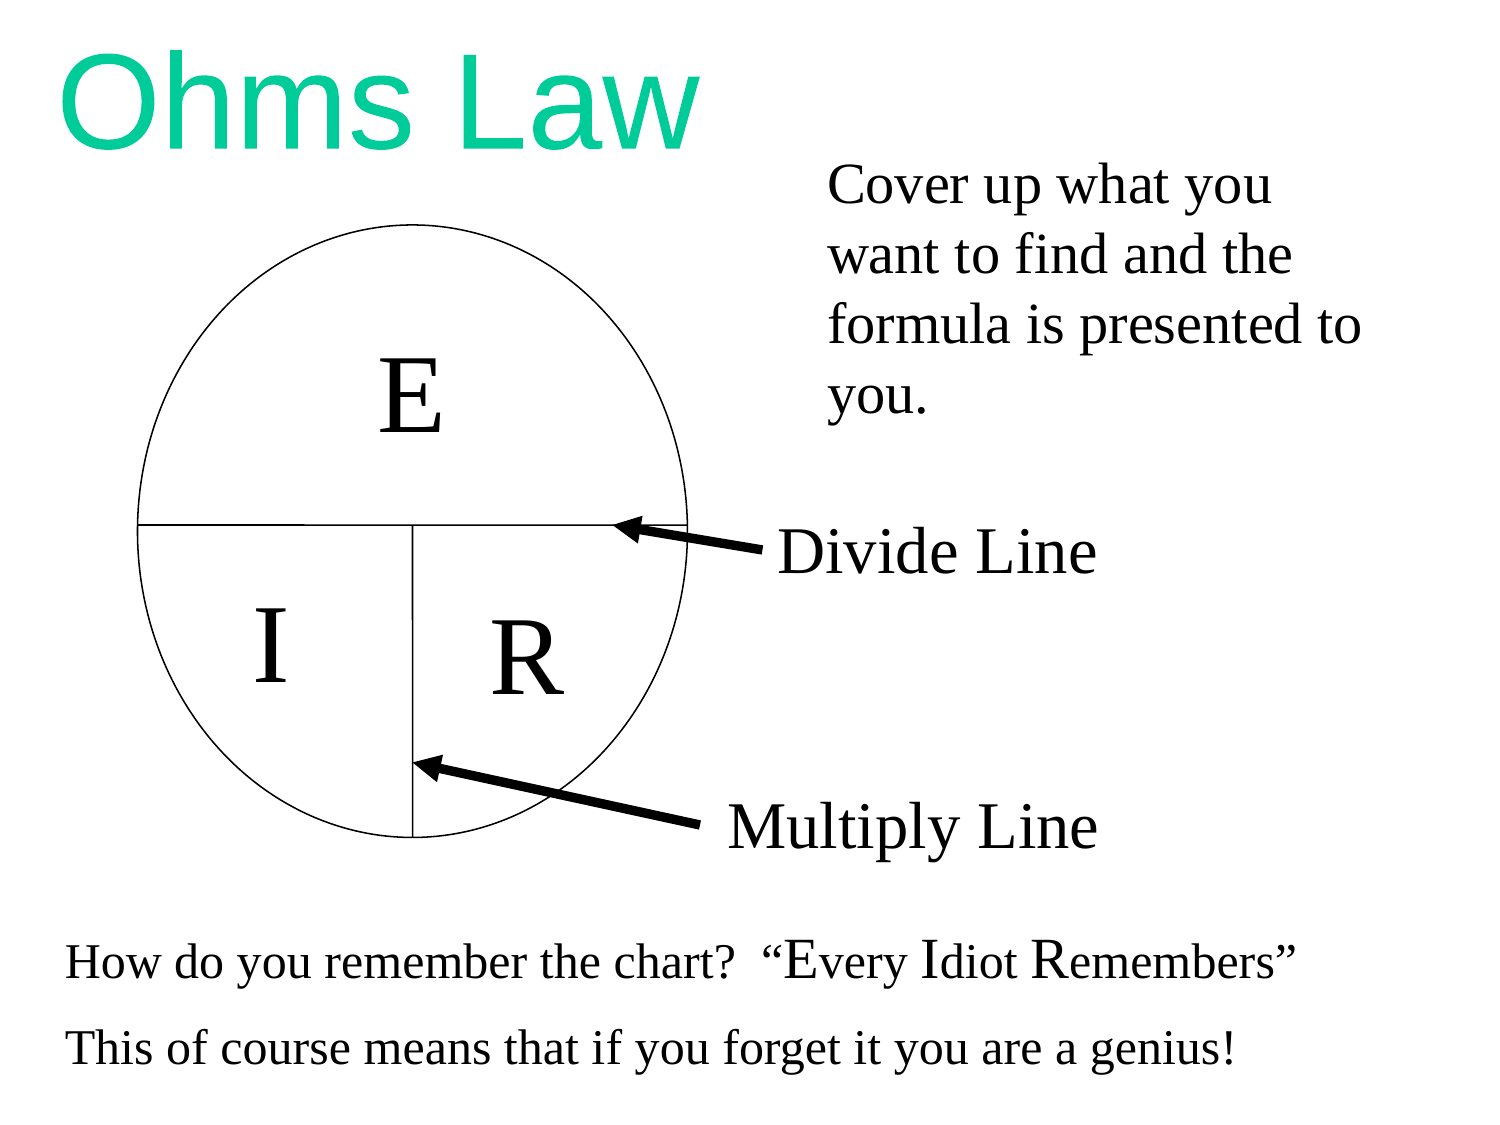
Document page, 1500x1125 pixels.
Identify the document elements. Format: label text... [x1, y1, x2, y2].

text_box [412, 759, 701, 826]
text_box E [362, 312, 500, 463]
text_box [612, 520, 763, 551]
text_box Multiply Line [712, 774, 1125, 870]
text_box [137, 526, 412, 838]
text_box [413, 764, 554, 838]
text_box R [474, 574, 613, 725]
text_box Divide Line [762, 499, 1163, 595]
text_box [137, 224, 688, 525]
text_box How do you remember the chart? “Every Idiot Remembers” This of course means that if you forget it you are a genius! [50, 912, 1450, 1083]
text_box I [237, 562, 375, 713]
text_box Cover up what you want to find and the formula is presented to you. [812, 137, 1400, 433]
text_box [413, 526, 688, 793]
